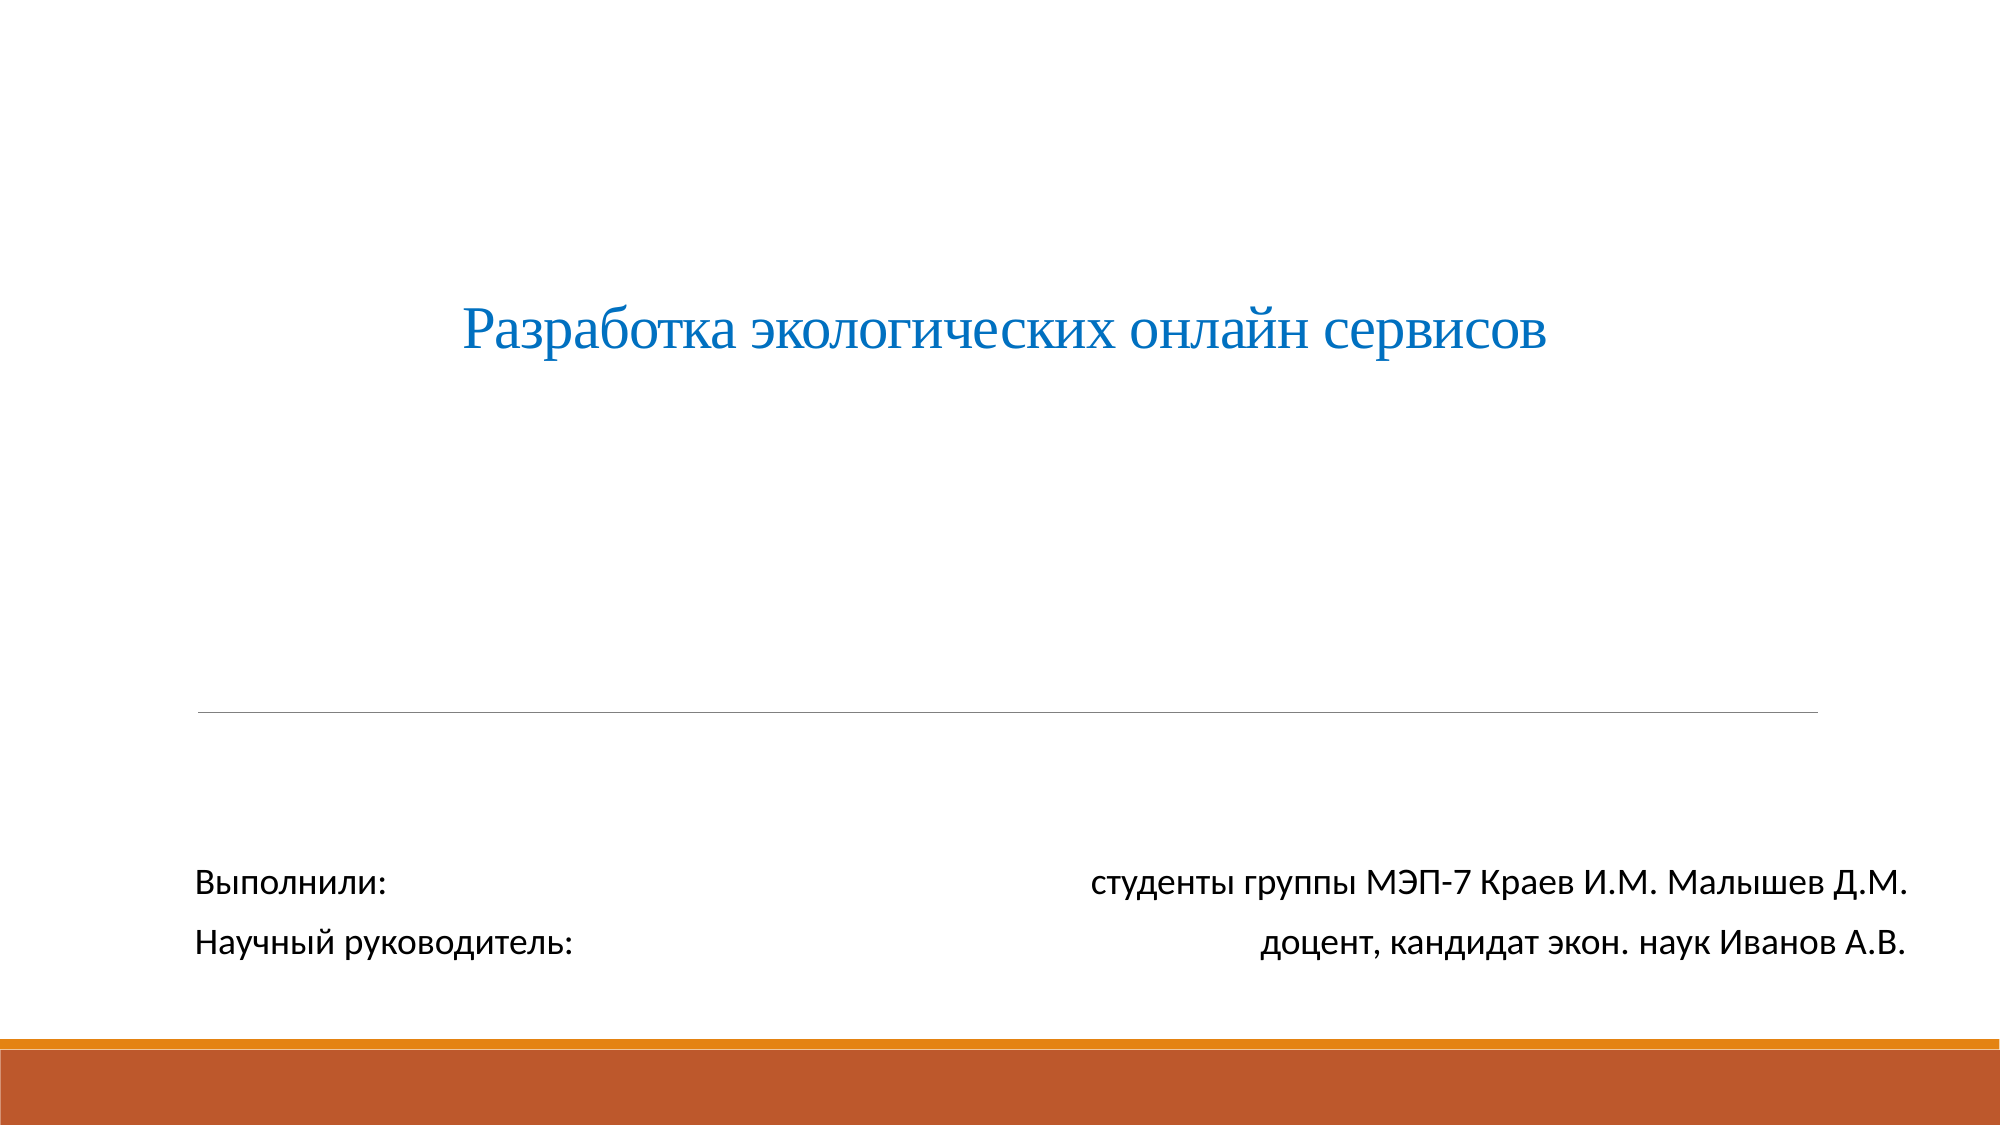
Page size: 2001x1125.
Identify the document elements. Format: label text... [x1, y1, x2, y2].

text_box Выполнили: студенты группы МЭП-7 Краев И.М. Малышев Д.М. [179, 849, 1939, 910]
text_box Научный руководитель: доцент, кандидат экон. наук Иванов А.В. [179, 910, 1939, 970]
title Разработка экологических онлайн сервисов [180, 242, 1830, 368]
